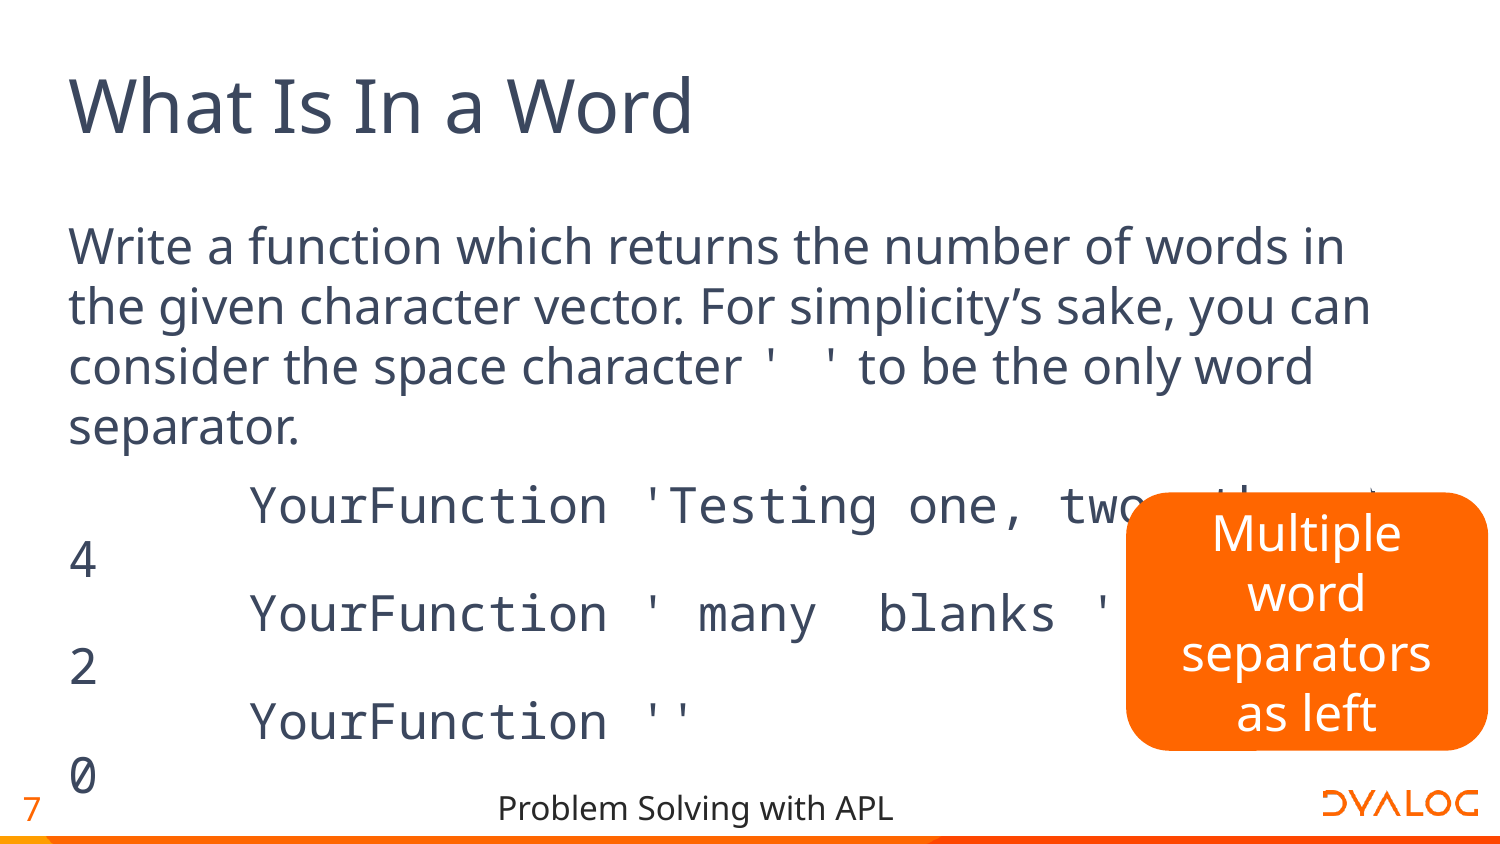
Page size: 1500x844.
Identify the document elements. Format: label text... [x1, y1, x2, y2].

picture [1323, 790, 1478, 816]
list Write a function which returns the number of words in the given character vector. For simplicity’s sake, you can consider the space character ' ' to be the only word separator. YourFunction 'Testing one, two, three' 4 YourFunction ' many blanks ' 2 YourFunction '' 0 [53, 207, 1453, 740]
title What Is In a Word [53, 43, 1129, 157]
picture [0, 836, 1500, 844]
text_box Bonus task: Multiple word separators as left argument [1124, 490, 1491, 753]
